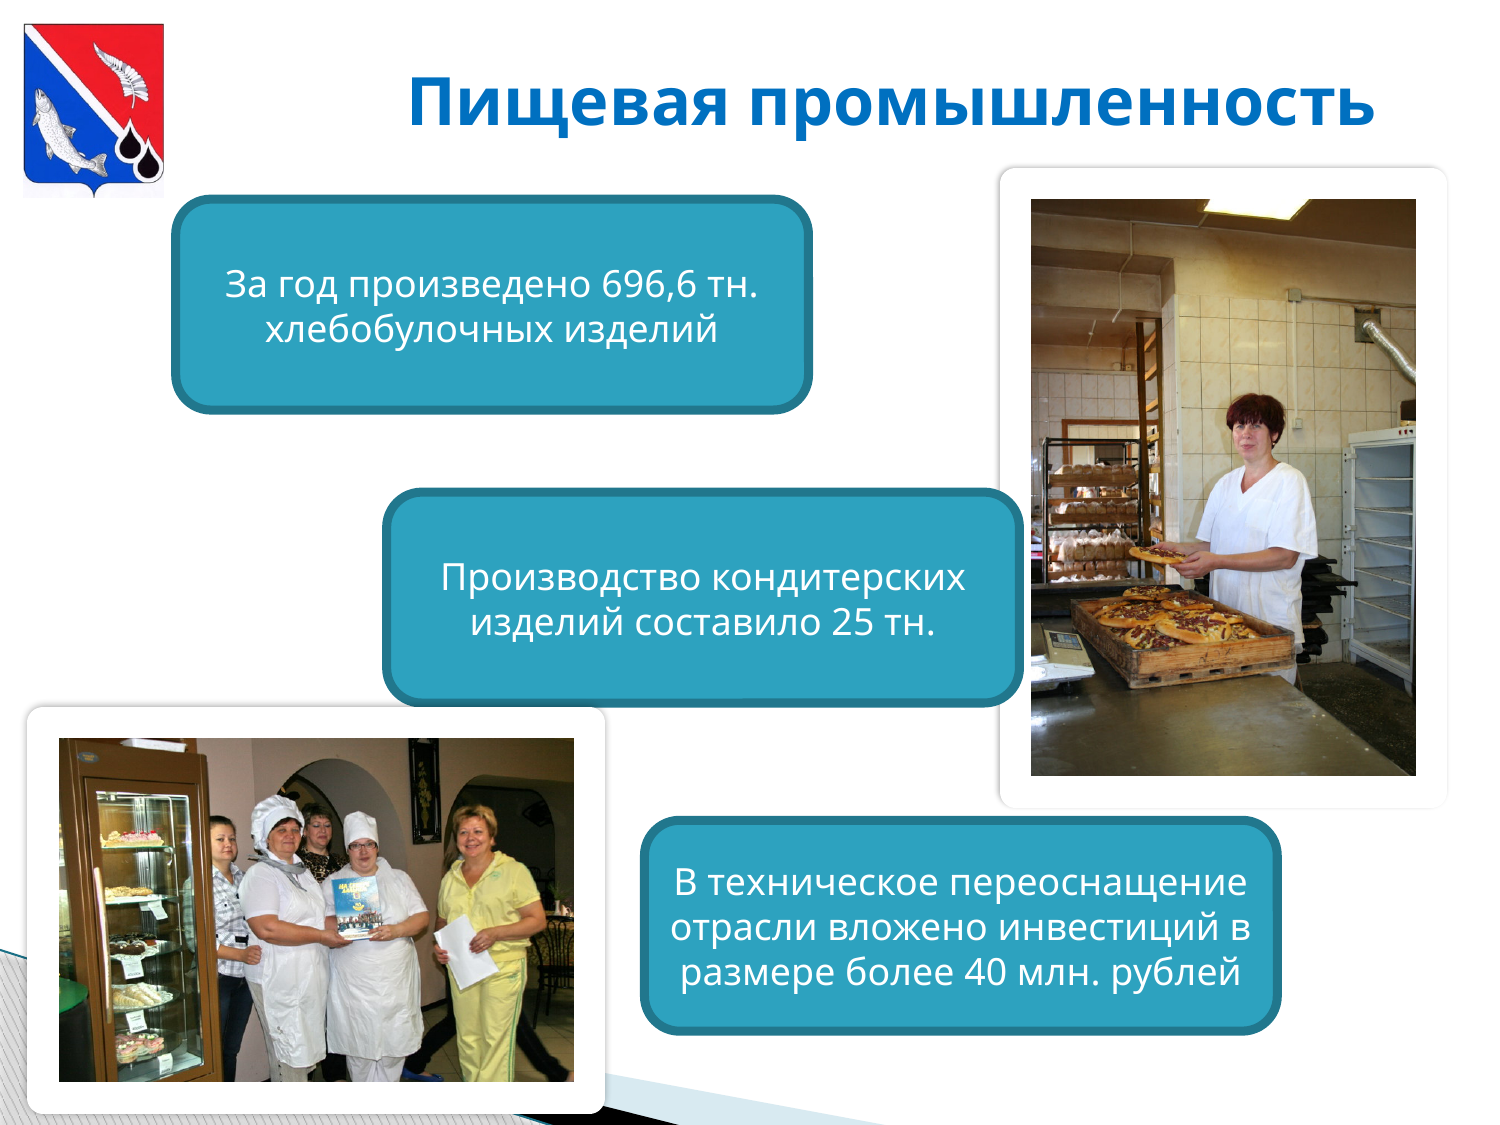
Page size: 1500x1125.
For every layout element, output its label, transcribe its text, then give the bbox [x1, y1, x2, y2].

picture [58, 738, 575, 1083]
title Пищевая промышленность [391, 45, 1500, 233]
text_box Производство кондитерских изделий составило 25 тн. [382, 487, 1024, 708]
picture [23, 23, 165, 198]
picture [1030, 198, 1417, 777]
text_box За год произведено 696,6 тн. хлебобулочных изделий [171, 194, 814, 415]
text_box В техническое переоснащение отрасли вложено инвестиций в размере более 40 млн. рублей [639, 815, 1282, 1036]
